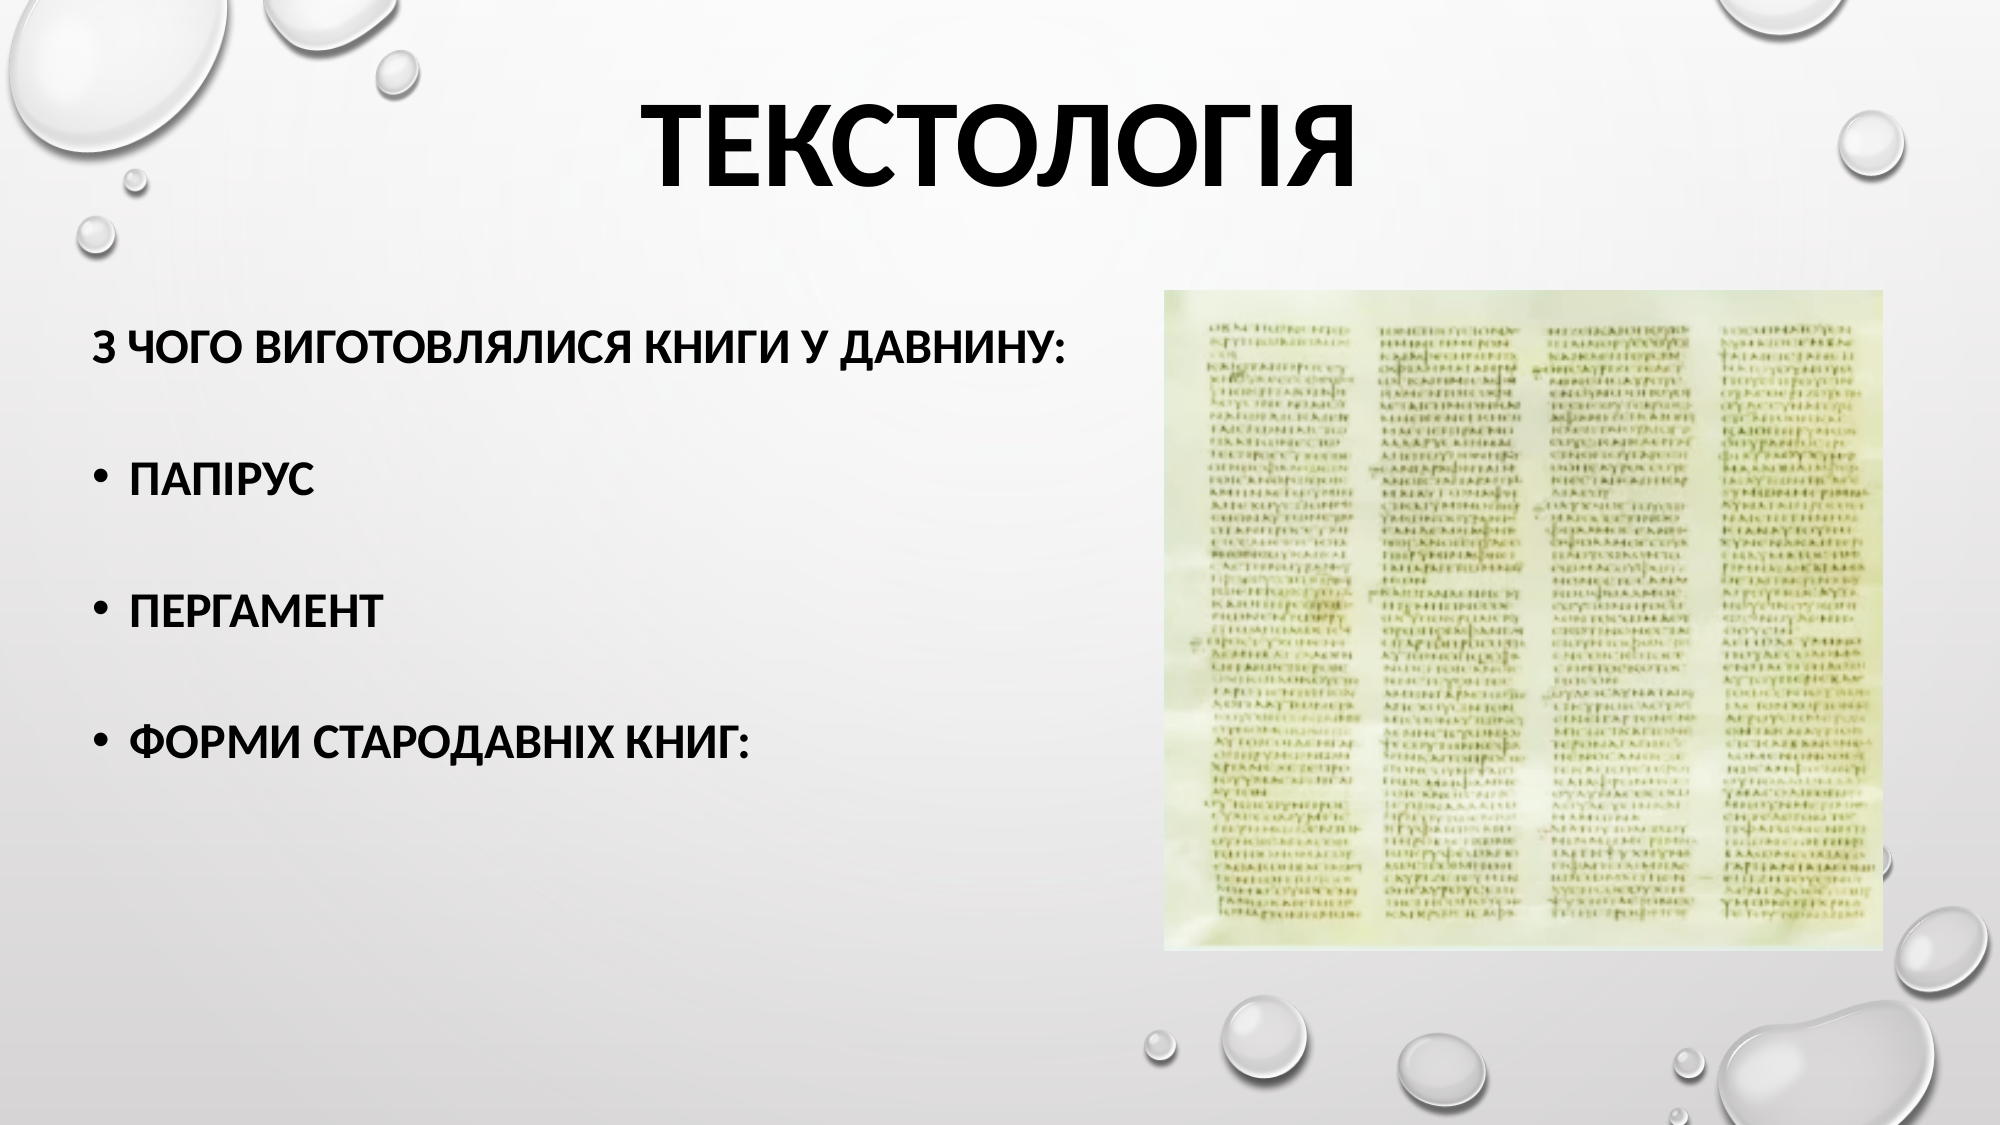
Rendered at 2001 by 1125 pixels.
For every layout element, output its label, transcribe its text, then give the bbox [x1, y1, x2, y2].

title Текстологія [88, 0, 1911, 231]
list З чого виготовлялися книги у давнину: Папірус Пергамент Форми стародавніх книг: [77, 276, 1139, 1054]
picture [0, 0, 2000, 1125]
